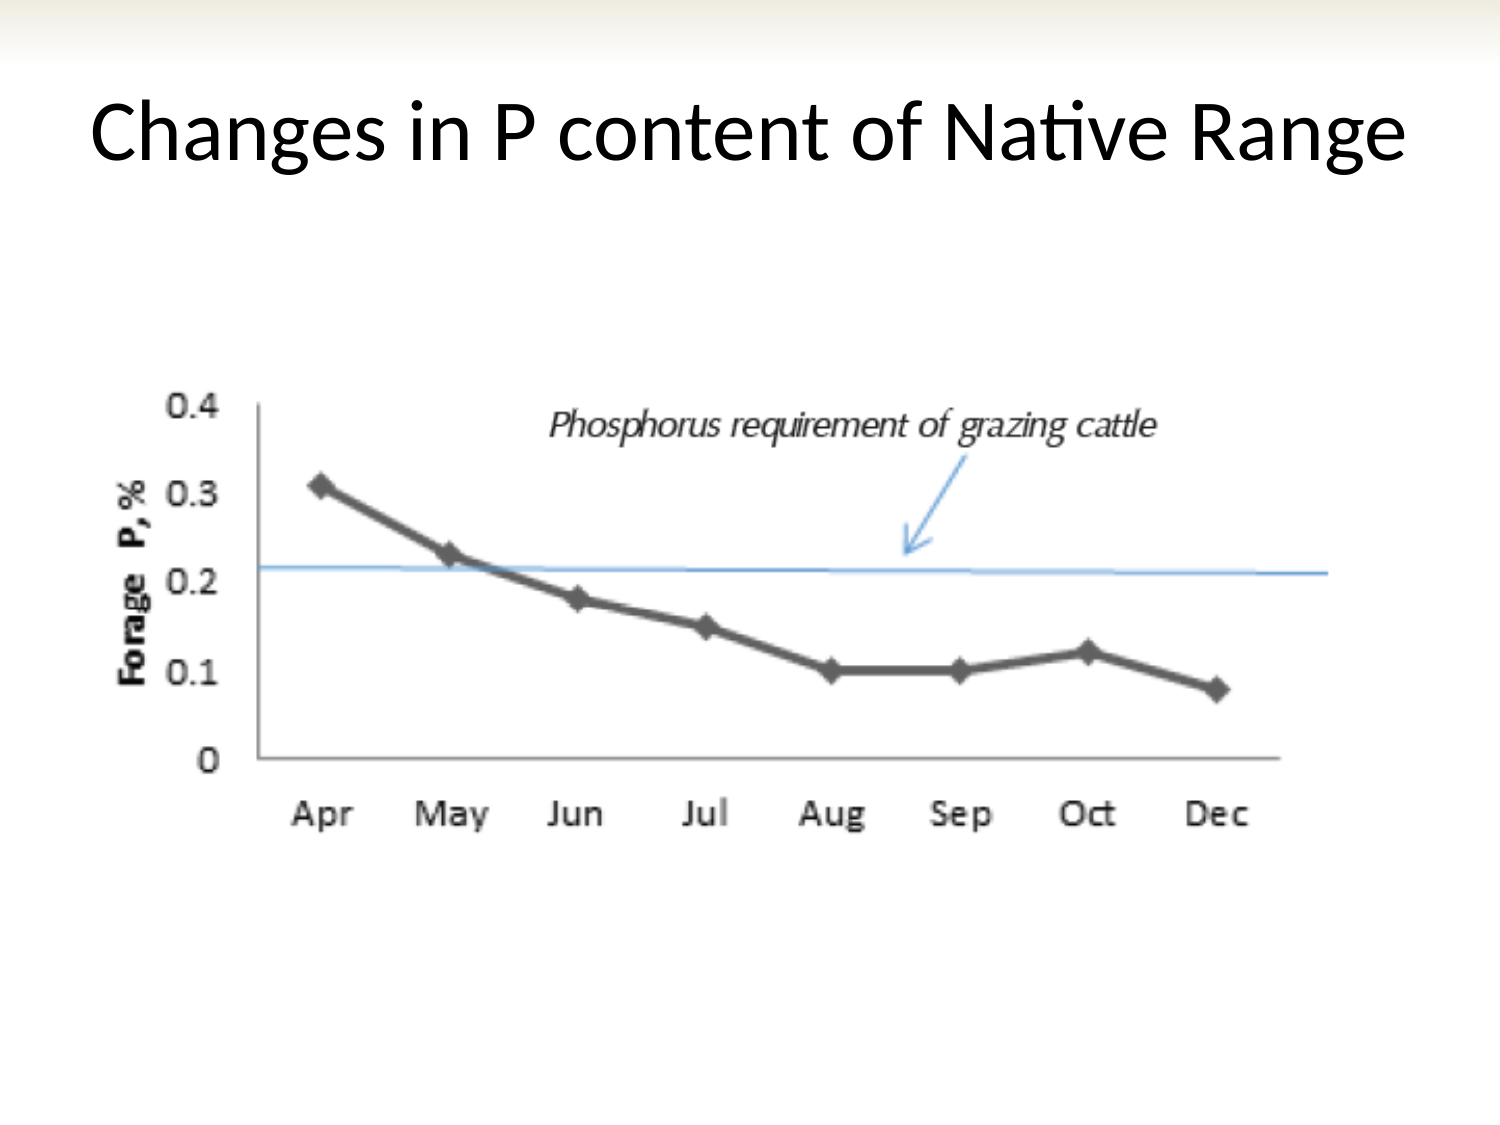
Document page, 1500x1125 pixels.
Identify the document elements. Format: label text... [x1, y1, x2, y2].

picture [87, 374, 1336, 854]
title Changes in P content of Native Range [75, 45, 1425, 233]
